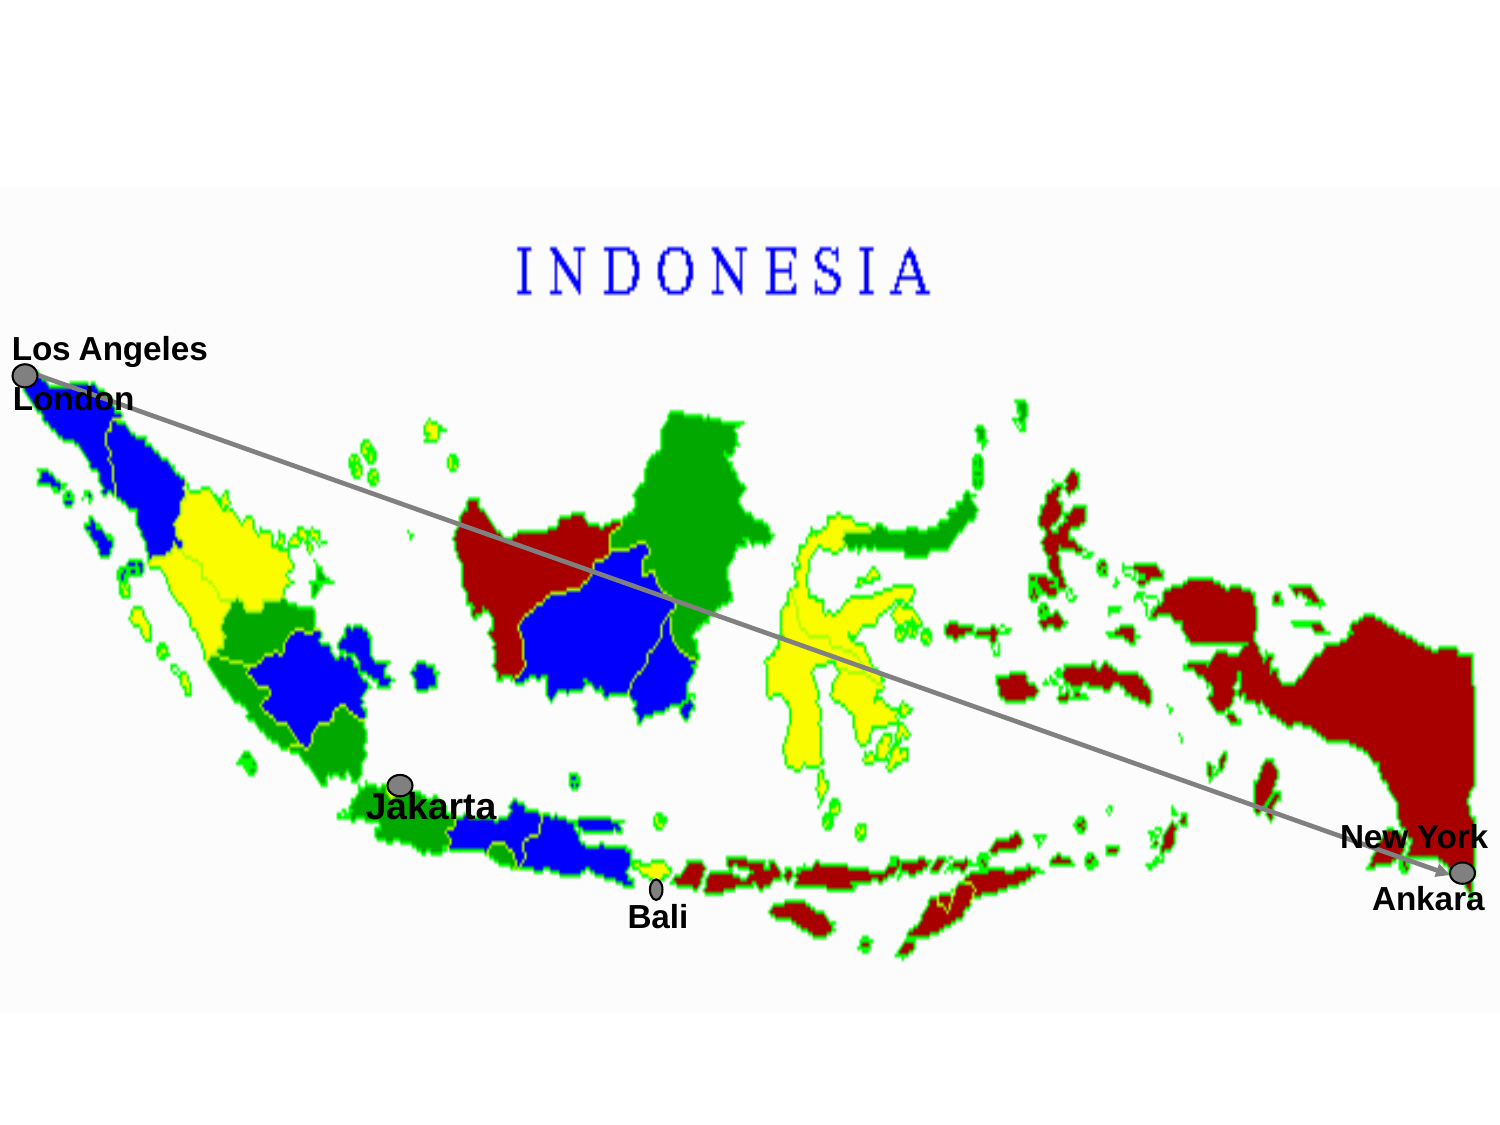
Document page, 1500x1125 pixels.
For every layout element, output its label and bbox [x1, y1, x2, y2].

picture [0, 187, 1500, 1013]
text_box [37, 374, 1451, 876]
